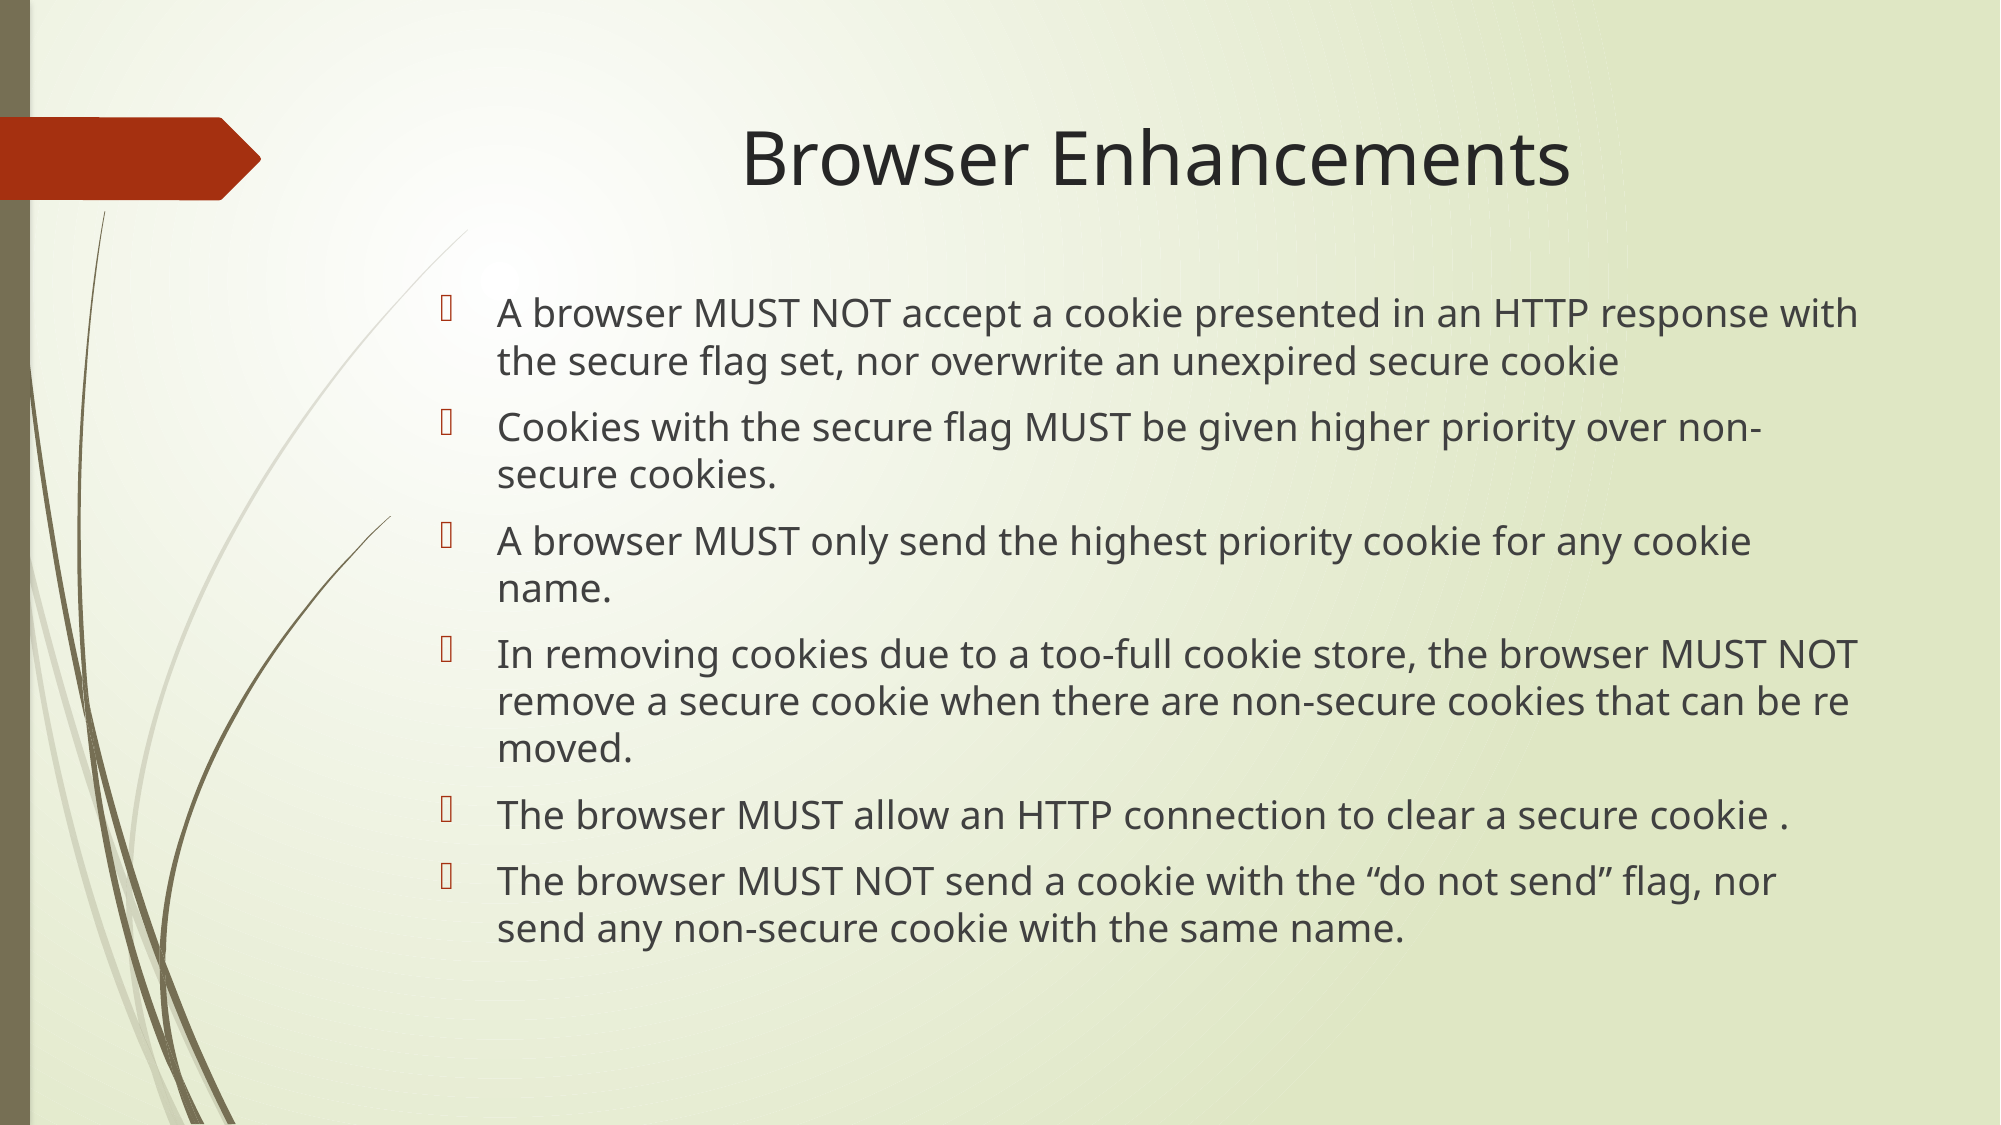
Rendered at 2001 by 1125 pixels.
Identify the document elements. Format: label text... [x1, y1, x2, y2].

title Browser Enhancements [425, 102, 1888, 281]
list A browser MUST NOT accept a cookie presented in an HTTP response with the secure flag set, nor overwrite an unexpired secure cookie Cookies with the secure flag MUST be given higher priority over non-secure cookies. A browser MUST only send the highest priority cookie for any cookie name. In removing cookies due to a too-full cookie store, the browser MUST NOT remove a secure cookie when there are non-secure cookies that can be re moved. The browser MUST allow an HTTP connection to clear a secure cookie . The browser MUST NOT send a cookie with the “do not send” flag, nor send any non-secure cookie with the same name. [424, 281, 1888, 970]
